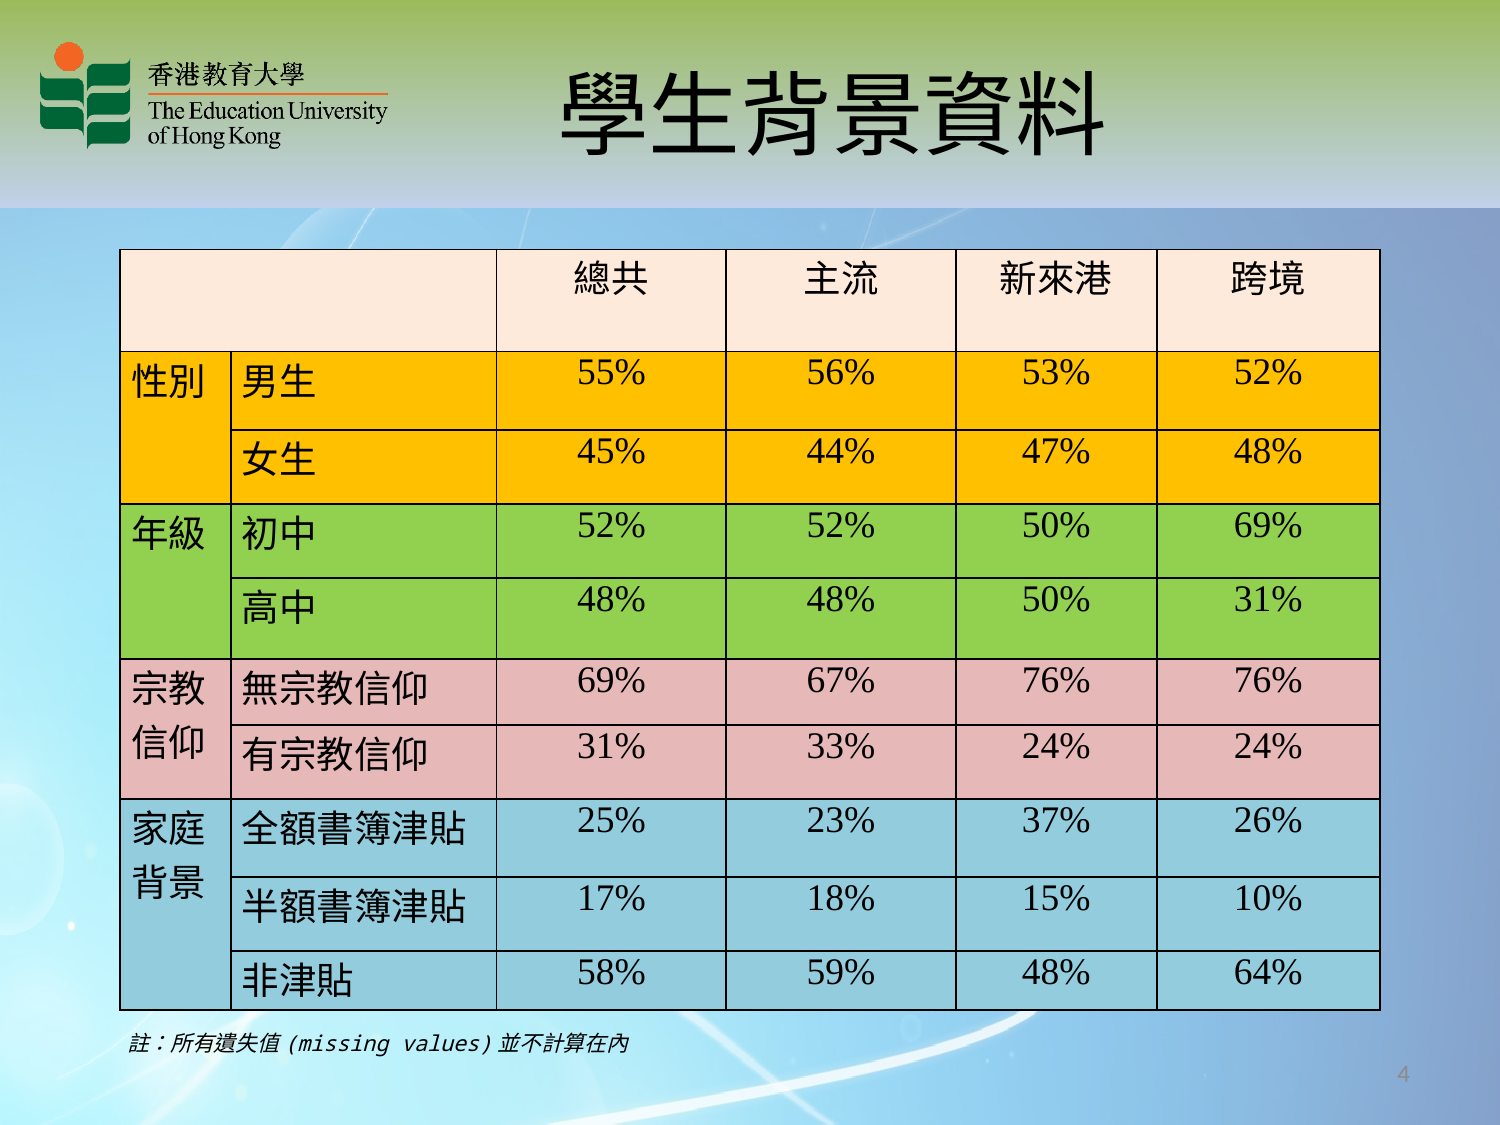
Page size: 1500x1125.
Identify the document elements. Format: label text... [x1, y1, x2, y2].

table_cell 50% [957, 505, 1156, 577]
table_cell 37% [957, 800, 1156, 876]
slide_number 4 [1074, 1042, 1425, 1103]
table_cell 無宗教信仰 [232, 660, 496, 724]
table_cell 初中 [232, 505, 496, 577]
table_cell 69% [1158, 505, 1379, 577]
table_cell 有宗教信仰 [232, 726, 496, 798]
table_cell 24% [1158, 726, 1379, 798]
table_cell 31% [1158, 579, 1379, 658]
table_cell 非津貼 [232, 952, 496, 1009]
table_cell 女生 [232, 431, 496, 503]
table_cell 55% [497, 352, 725, 429]
table_cell 半額書簿津貼 [232, 878, 496, 950]
table_cell 76% [1158, 660, 1379, 724]
table_cell 48% [727, 579, 955, 658]
table_cell 17% [497, 878, 725, 950]
table_header [121, 250, 496, 351]
table_cell 59% [727, 952, 955, 1009]
table_cell 宗教信仰 [121, 660, 230, 798]
table_cell 64% [1158, 952, 1379, 1009]
table_cell 50% [957, 579, 1156, 658]
table_cell 53% [957, 352, 1156, 429]
table_cell 家庭背景 [121, 800, 230, 1009]
table_cell 52% [497, 505, 725, 577]
table_cell 44% [727, 431, 955, 503]
table_cell 52% [727, 505, 955, 577]
table_cell 67% [727, 660, 955, 724]
table_cell 69% [497, 660, 725, 724]
table_cell 25% [497, 800, 725, 876]
table_cell 56% [727, 352, 955, 429]
table_cell 10% [1158, 878, 1379, 950]
table_cell 76% [957, 660, 1156, 724]
table_cell 26% [1158, 800, 1379, 876]
table_cell 45% [497, 431, 725, 503]
text_box 註：所有遺失值(missing values)並不計算在內 [112, 1015, 1025, 1064]
table_cell 18% [727, 878, 955, 950]
table_cell 23% [727, 800, 955, 876]
table_cell 全額書簿津貼 [232, 800, 496, 876]
title 學生背景資料 [213, 41, 1452, 183]
table_cell 15% [957, 878, 1156, 950]
text_box [0, 0, 1500, 210]
table_cell 48% [497, 579, 725, 658]
table_cell 33% [727, 726, 955, 798]
table_cell 24% [957, 726, 1156, 798]
table_header 總共 [497, 250, 725, 351]
table_cell 47% [957, 431, 1156, 503]
table_cell 高中 [232, 579, 496, 658]
picture [11, 15, 416, 172]
table_cell 48% [1158, 431, 1379, 503]
table_cell 性別 [121, 352, 230, 503]
table_cell 年級 [121, 505, 230, 658]
table_cell 52% [1158, 352, 1379, 429]
table_cell 48% [957, 952, 1156, 1009]
table_header 跨境 [1158, 250, 1379, 351]
table_header 主流 [727, 250, 955, 351]
table_header 新來港 [957, 250, 1156, 351]
table_cell 31% [497, 726, 725, 798]
table_cell 男生 [232, 352, 496, 429]
table_cell 58% [497, 952, 725, 1009]
